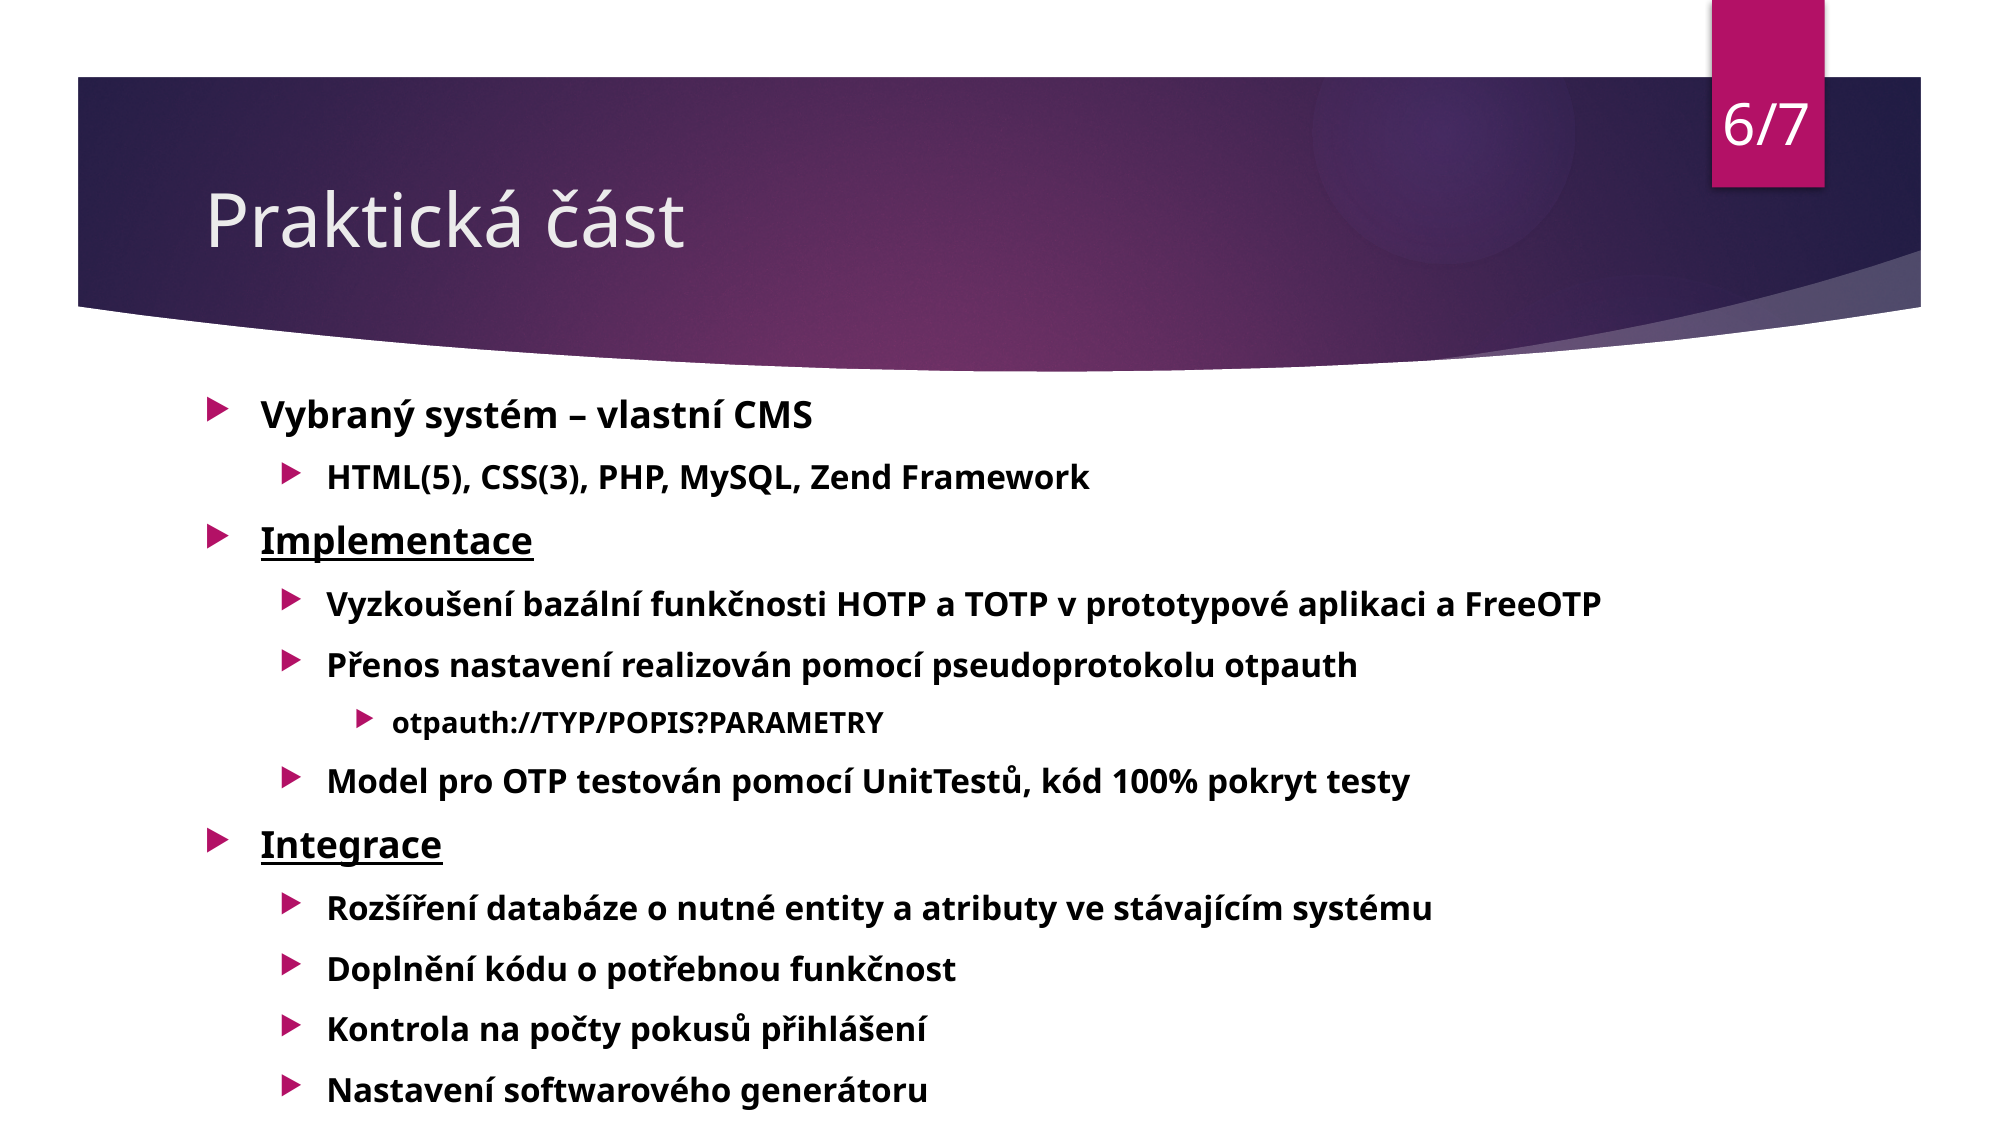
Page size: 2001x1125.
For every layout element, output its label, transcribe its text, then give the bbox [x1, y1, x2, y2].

list Vybraný systém – vlastní CMS HTML(5), CSS(3), PHP, MySQL, Zend Framework Implementace Vyzkoušení bazální funkčnosti HOTP a TOTP v prototypové aplikaci a FreeOTP Přenos nastavení realizován pomocí pseudoprotokolu otpauth otpauth://TYP/POPIS?PARAMETRY Model pro OTP testován pomocí UnitTestů, kód 100% pokryt testy Integrace Rozšíření databáze o nutné entity a atributy ve stávajícím systému Doplnění kódu o potřebnou funkčnost Kontrola na počty pokusů přihlášení Nastavení softwarového generátoru [189, 383, 1836, 1125]
slide_number 6/7 [1698, 48, 1836, 175]
title Praktická část [189, 159, 1627, 276]
